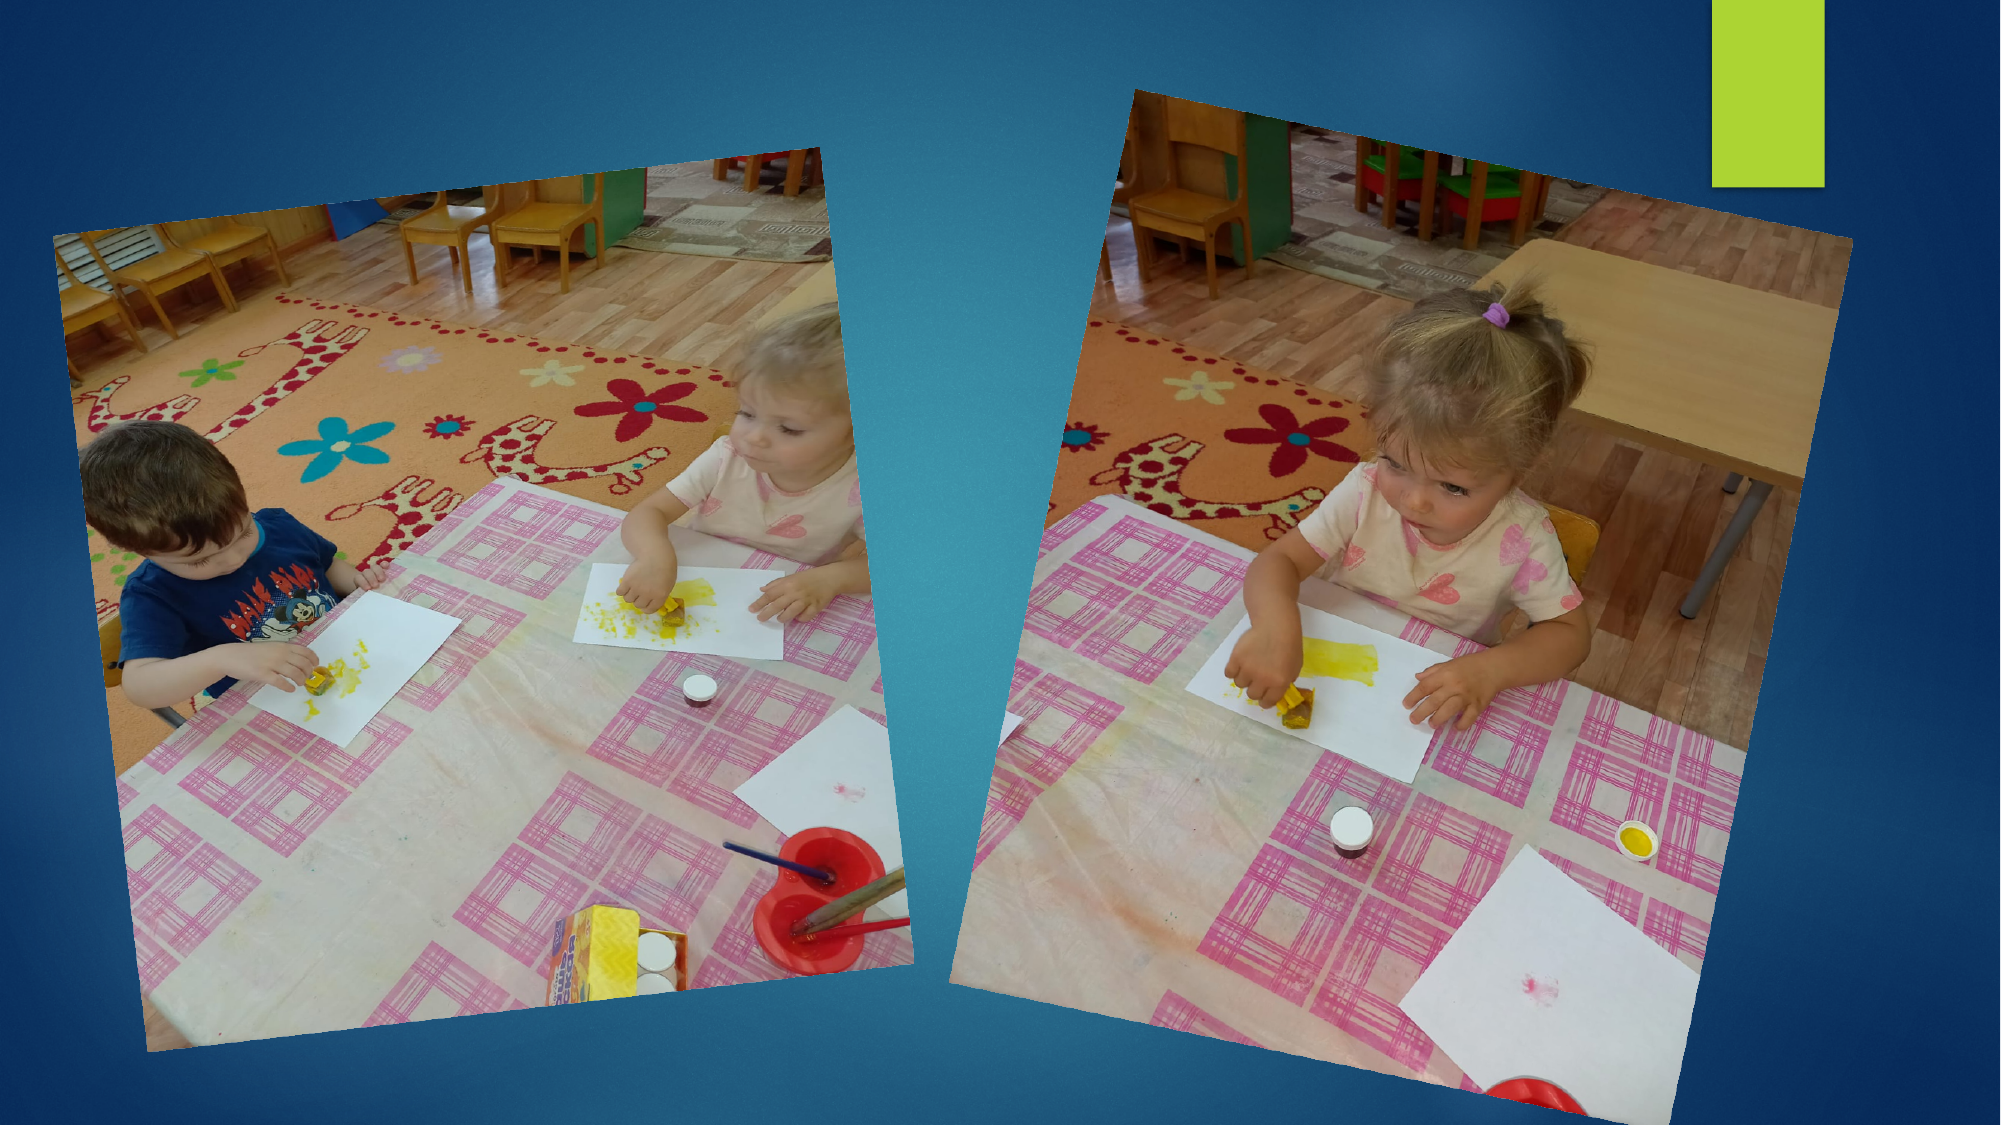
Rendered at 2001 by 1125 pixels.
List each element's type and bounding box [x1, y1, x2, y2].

picture [0, 147, 914, 1125]
picture [949, 0, 1852, 1125]
